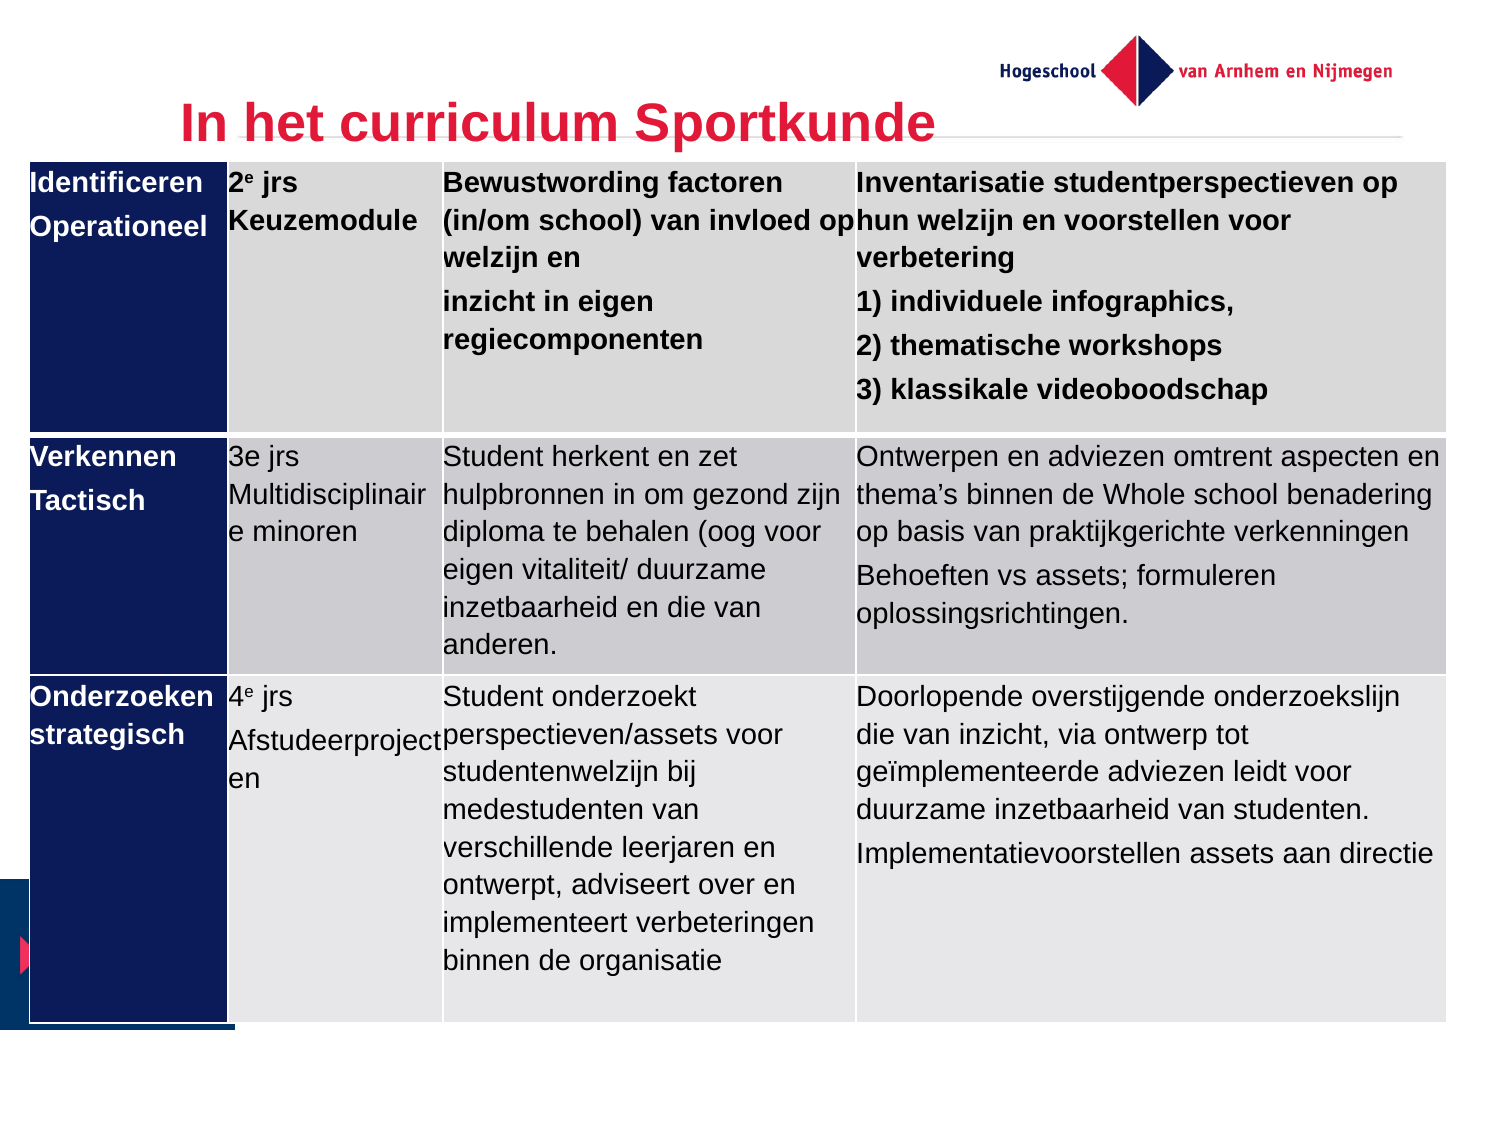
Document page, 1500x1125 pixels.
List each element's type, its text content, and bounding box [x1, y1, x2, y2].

table_header Inventarisatie studentperspectieven op hun welzijn en voorstellen voor verbetering 1) individuele infographics, 2) thematische workshops 3) klassikale videoboodschap [857, 162, 1446, 432]
picture [992, 29, 1406, 113]
table_header Bewustwording factoren (in/om school) van invloed op welzijn en inzicht in eigen regiecomponenten [444, 162, 855, 432]
title In het curriculum Sportkunde [180, 78, 1350, 160]
table_cell 4e jrs Afstudeerprojecten [229, 676, 442, 1022]
table_header Identificeren Operationeel [30, 162, 227, 432]
table_cell Ontwerpen en adviezen omtrent aspecten en thema’s binnen de Whole school benadering op basis van praktijkgerichte verkenningen Behoeften vs assets; formuleren oplossingsrichtingen. [857, 438, 1446, 674]
table_cell Student onderzoekt perspectieven/assets voor studentenwelzijn bij medestudenten van verschillende leerjaren en ontwerpt, adviseert over en implementeert verbeteringen binnen de organisatie [444, 676, 855, 1022]
picture [0, 879, 235, 1030]
picture [1350, 126, 1412, 145]
table_cell Onderzoeken strategisch [30, 676, 227, 1022]
table_cell 3e jrs Multidisciplinaire minoren [229, 438, 442, 674]
table_cell Verkennen Tactisch [30, 438, 227, 674]
table_header 2e jrs Keuzemodule [229, 162, 442, 432]
table_cell Student herkent en zet hulpbronnen in om gezond zijn diploma te behalen (oog voor eigen vitaliteit/ duurzame inzetbaarheid en die van anderen. [444, 438, 855, 674]
table_cell Doorlopende overstijgende onderzoekslijn die van inzicht, via ontwerp tot geïmplementeerde adviezen leidt voor duurzame inzetbaarheid van studenten. Implementatievoorstellen assets aan directie [857, 676, 1446, 1022]
